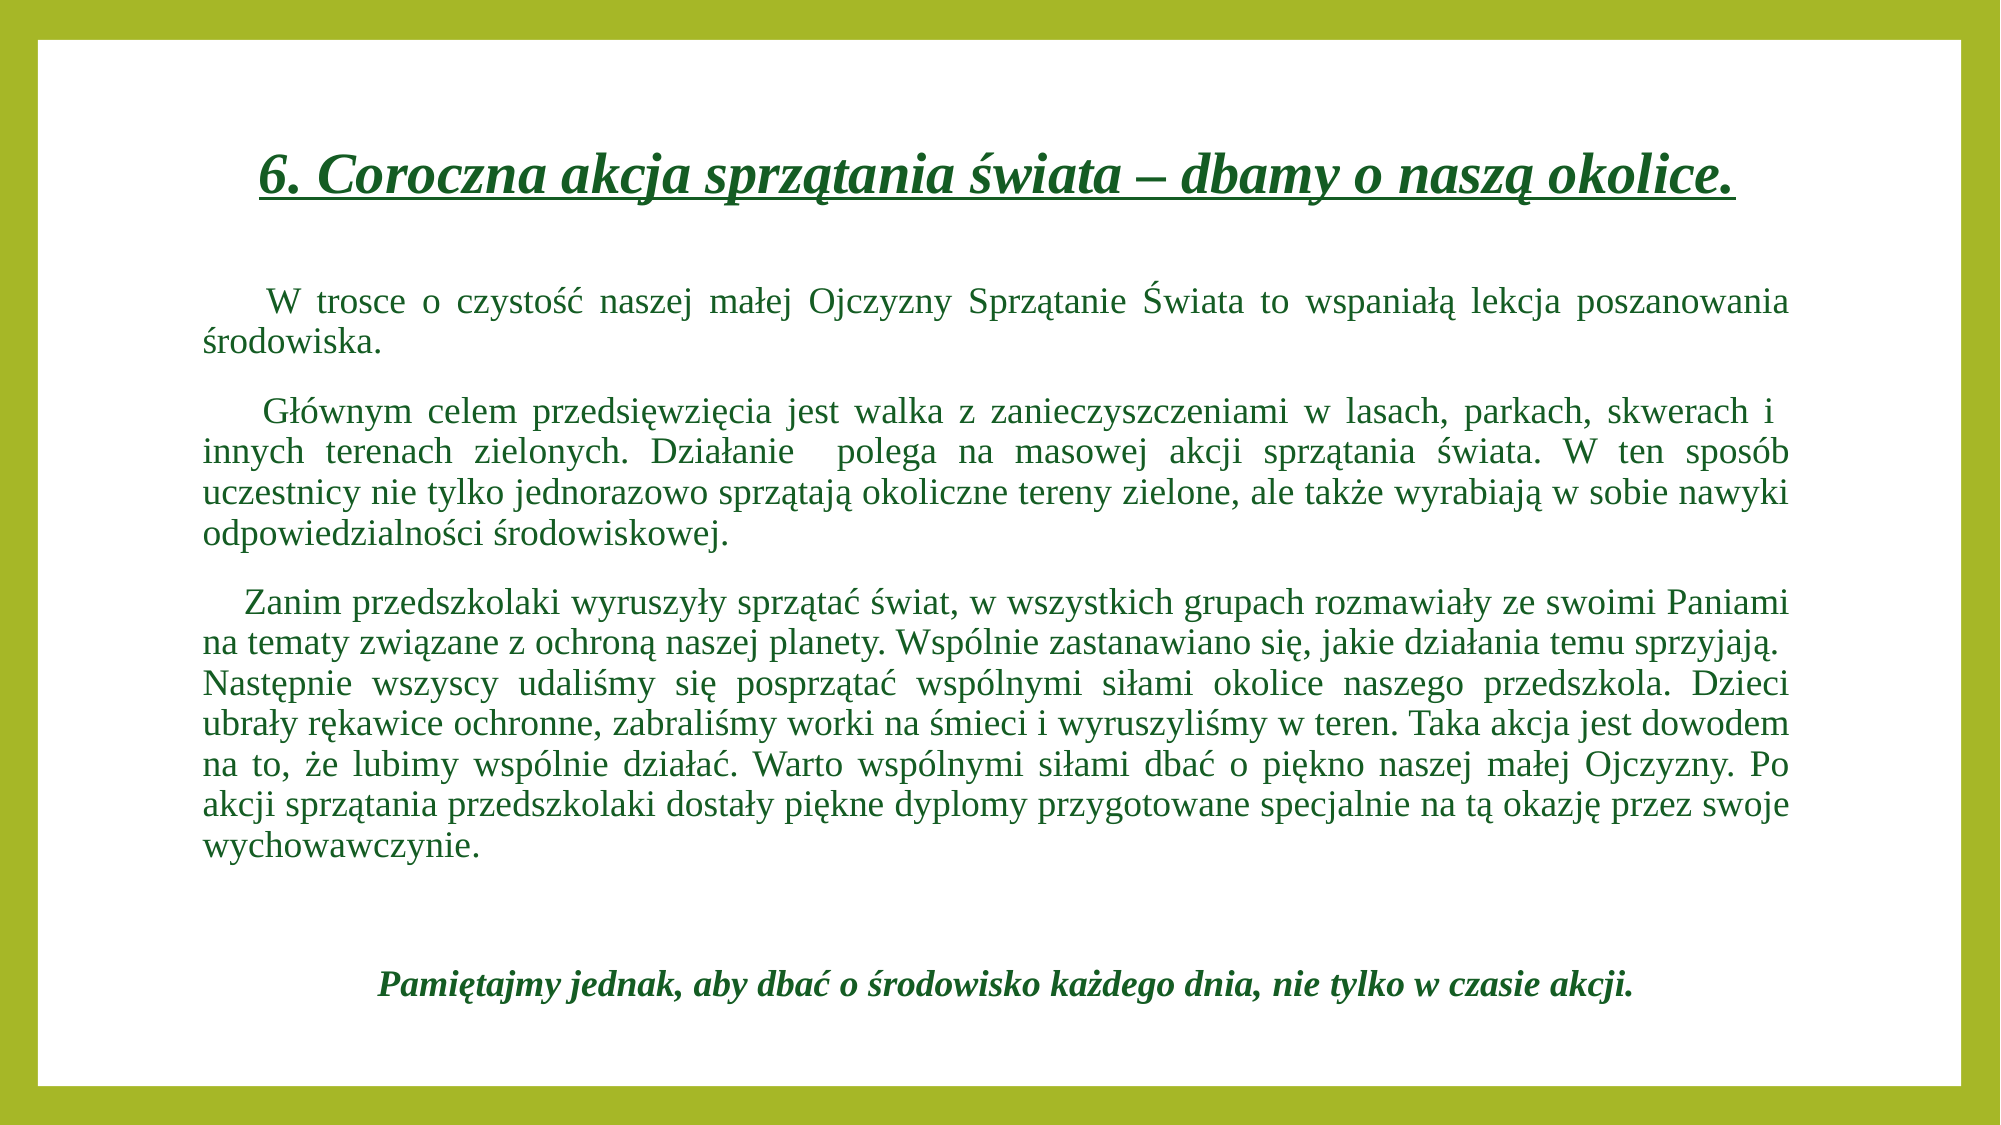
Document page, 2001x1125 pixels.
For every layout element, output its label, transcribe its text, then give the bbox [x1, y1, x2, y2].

title 6. Coroczna akcja sprzątania świata – dbamy o naszą okolice. [187, 63, 1808, 199]
list W trosce o czystość naszej małej Ojczyzny Sprzątanie Świata to wspaniałą lekcja poszanowania środowiska. Głównym celem przedsięwzięcia jest walka z zanieczyszczeniami w lasach, parkach, skwerach i innych terenach zielonych. Działanie polega na masowej akcji sprzątania świata. W ten sposób uczestnicy nie tylko jednorazowo sprzątają okoliczne tereny zielone, ale także wyrabiają w sobie nawyki odpowiedzialności środowiskowej. Zanim przedszkolaki wyruszyły sprzątać świat, w wszystkich grupach rozmawiały ze swoimi Paniami na tematy związane z ochroną naszej planety. Wspólnie zastanawiano się, jakie działania temu sprzyjają. Następnie wszyscy udaliśmy się posprzątać wspólnymi siłami okolice naszego przedszkola. Dzieci ubrały rękawice ochronne, zabraliśmy worki na śmieci i wyruszyliśmy w teren. Taka akcja jest dowodem na to, że lubimy wspólnie działać. Warto wspólnymi siłami dbać o piękno naszej małej Ojczyzny. Po akcji sprzątania przedszkolaki dostały piękne dyplomy przygotowane specjalnie na tą okazję przez swoje wychowawczynie. Pamiętajmy jednak, aby dbać o środowisko każdego dnia, nie tylko w czasie akcji. [187, 199, 1808, 893]
